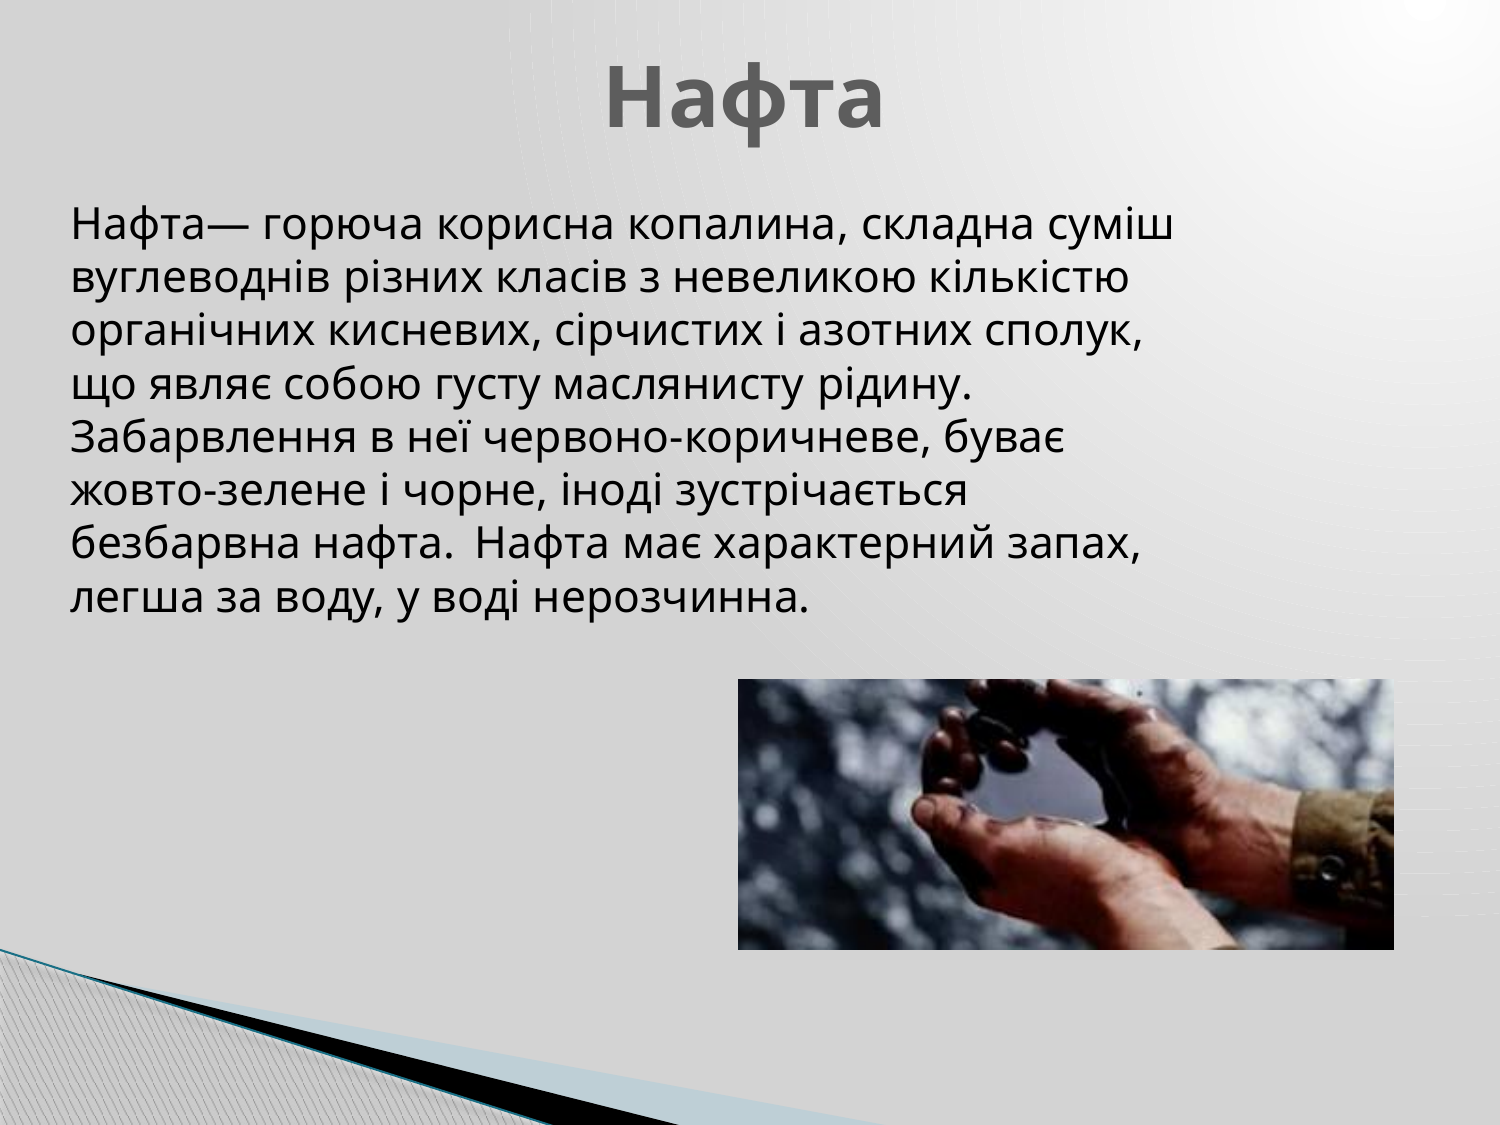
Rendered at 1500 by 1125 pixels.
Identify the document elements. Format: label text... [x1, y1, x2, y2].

title Нафта [70, 0, 1421, 188]
picture [738, 679, 1394, 950]
list Нафта— горюча корисна копалина, складна суміш вуглеводнів різних класів з невеликою кількістю органічних кисневих, сірчистих і азотних сполук, що являє собою густу маслянисту рідину. Забарвлення в неї червоно-коричневе, буває жовто-зелене і чорне, іноді зустрічається безбарвна нафта. Нафта має характерний запах, легша за воду, у воді нерозчинна. [0, 187, 1219, 680]
